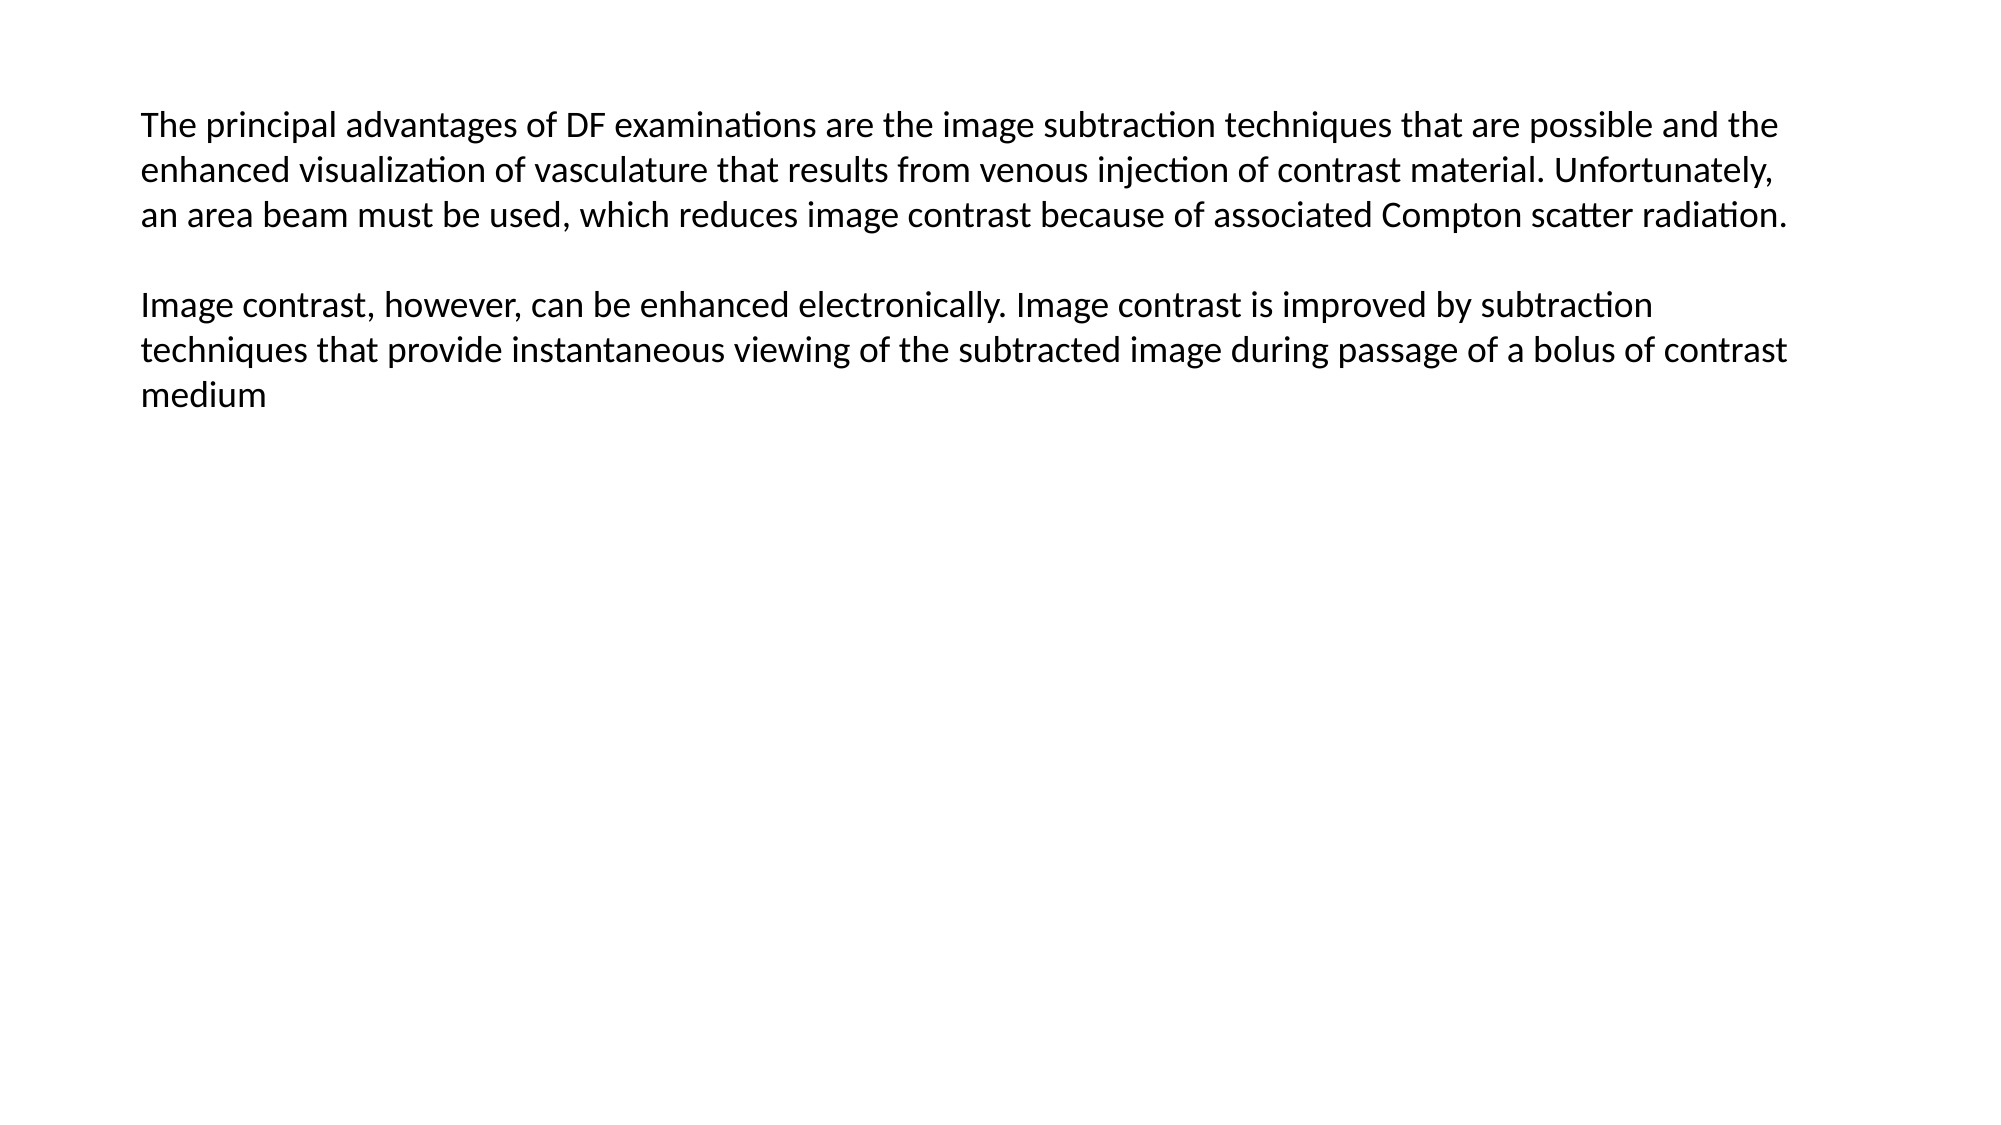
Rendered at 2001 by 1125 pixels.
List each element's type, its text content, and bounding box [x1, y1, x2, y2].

text_box The principal advantages of DF examinations are the image subtraction techniques that are possible and the enhanced visualization of vasculature that results from venous injection of contrast material. Unfortunately, an area beam must be used, which reduces image contrast because of associated Compton scatter radiation. Image contrast, however, can be enhanced electronically. Image contrast is improved by subtraction techniques that provide instantaneous viewing of the subtracted image during passage of a bolus of contrast medium [125, 92, 1807, 423]
